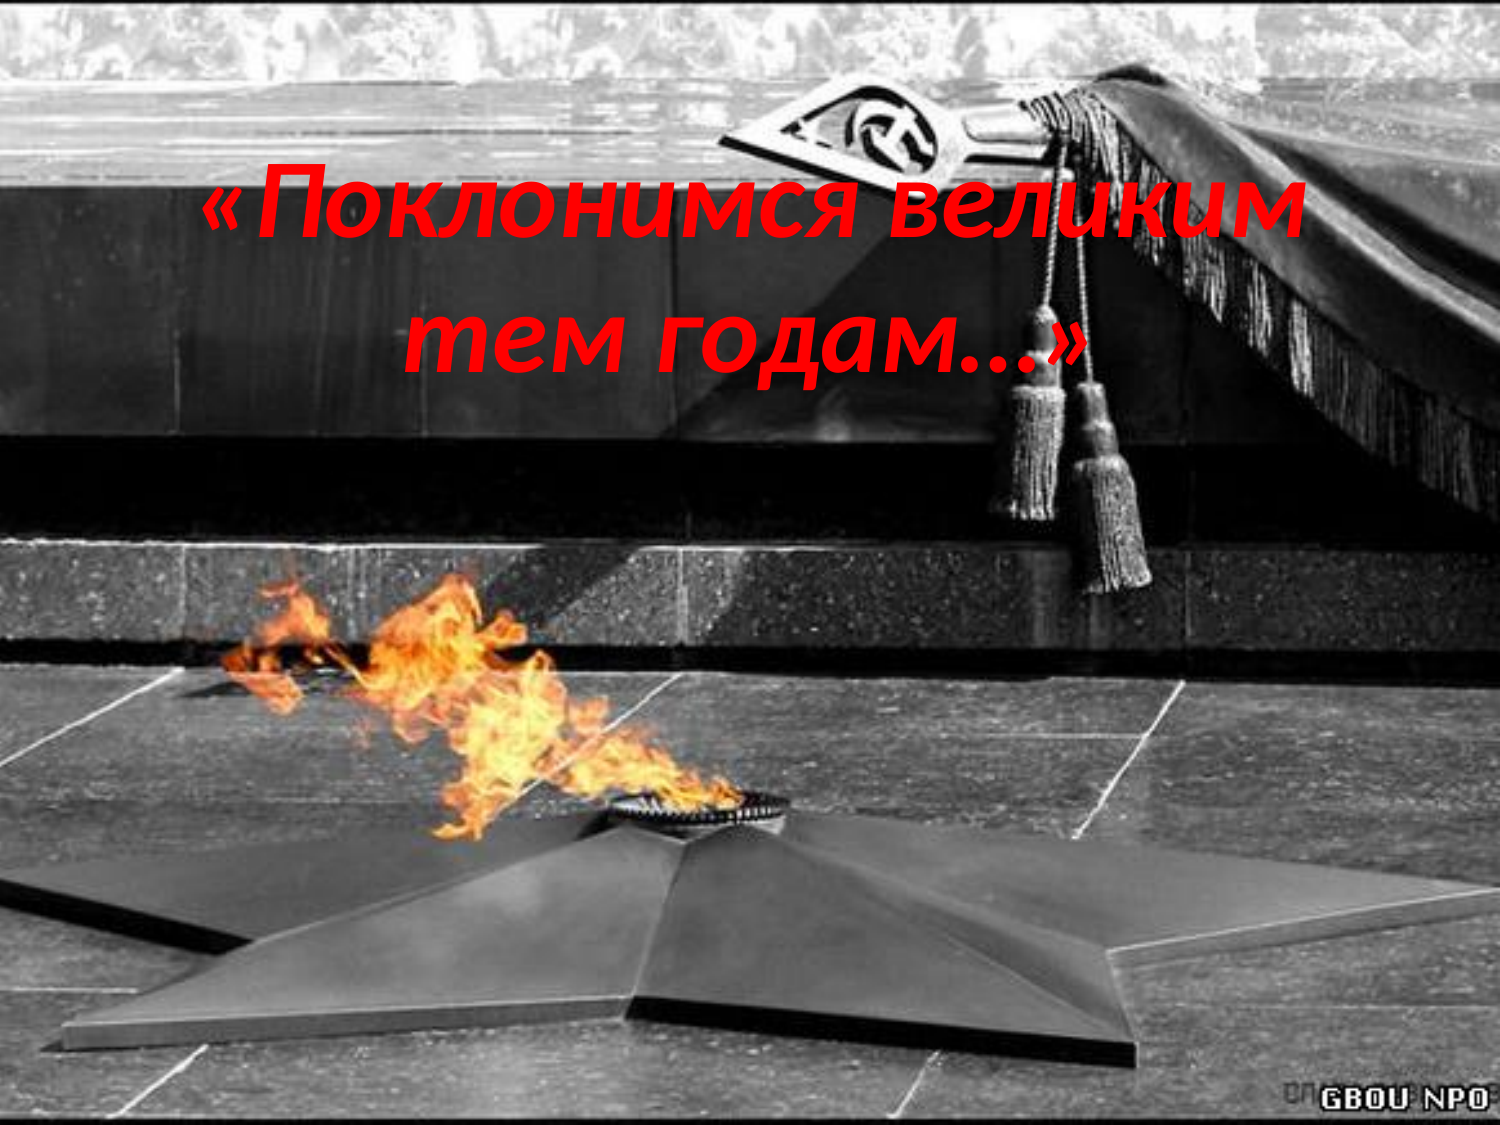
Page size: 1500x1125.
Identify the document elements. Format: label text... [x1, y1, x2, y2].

picture [0, 0, 1500, 1125]
title «Поклонимся великим тем годам…» [76, 54, 1427, 466]
